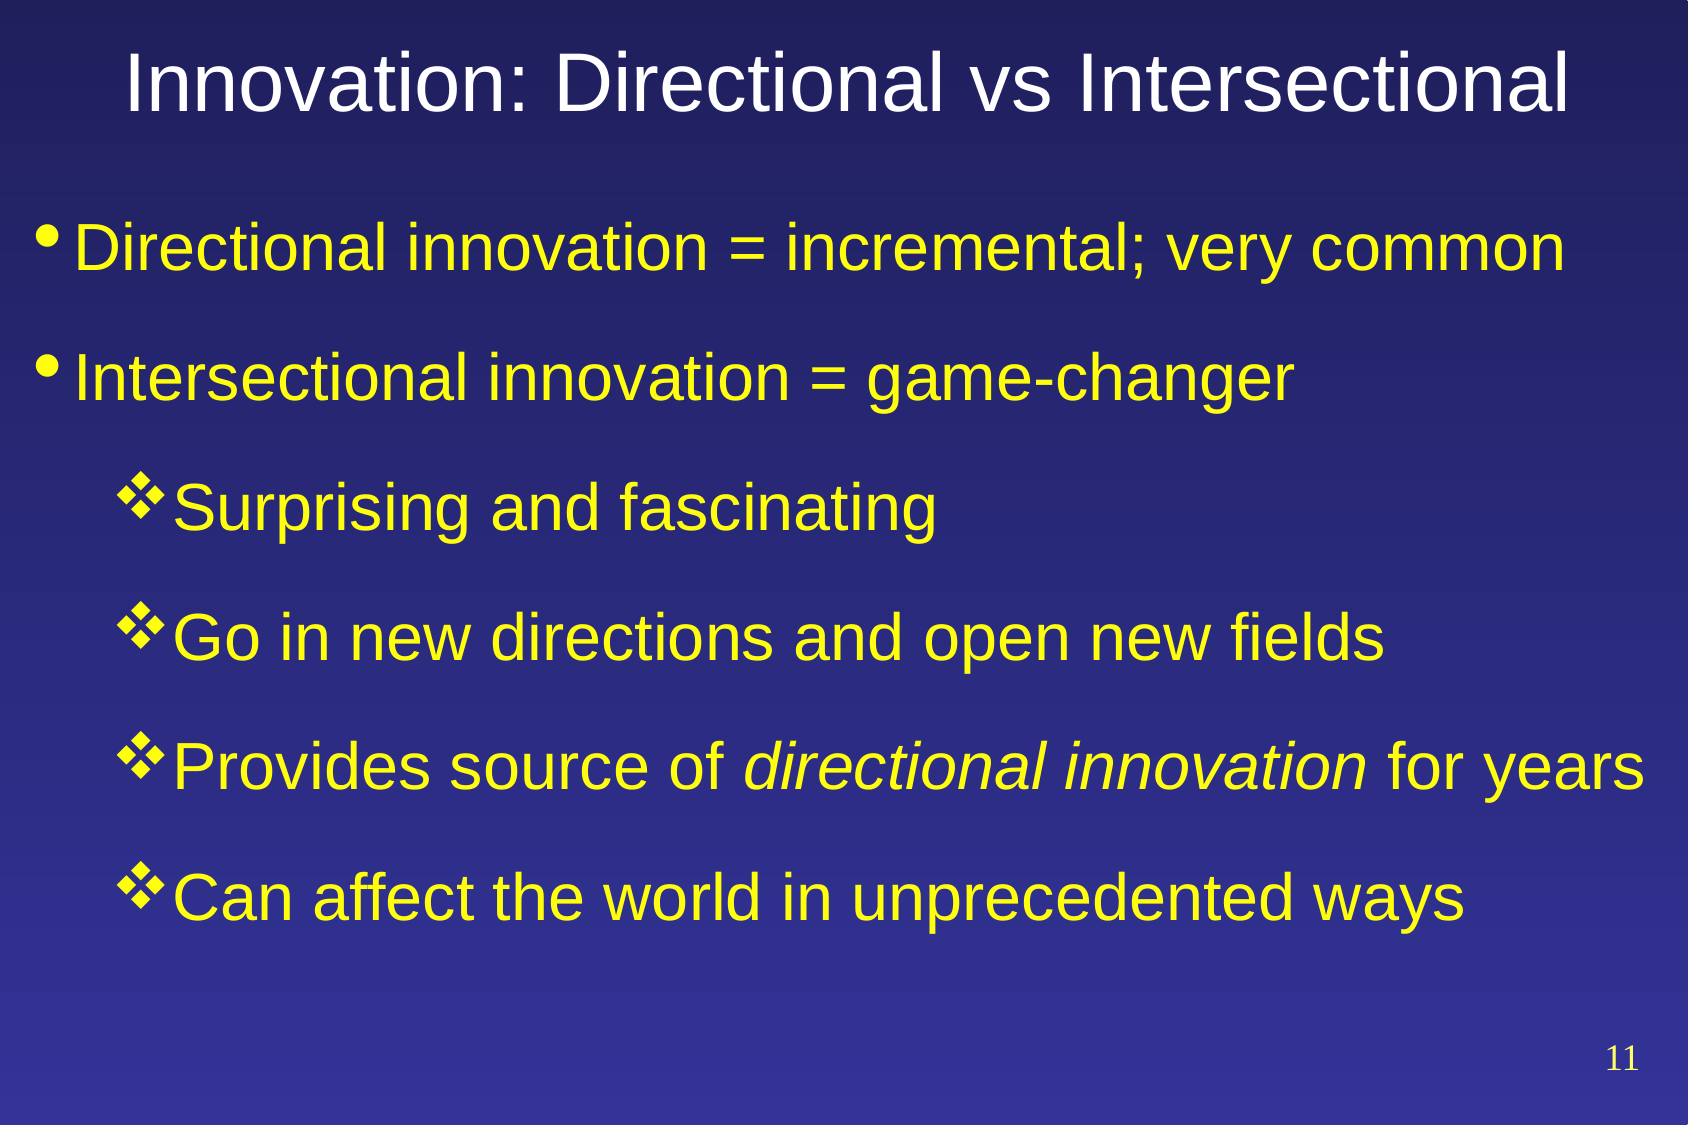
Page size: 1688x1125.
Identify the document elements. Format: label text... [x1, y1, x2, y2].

title Innovation: Directional vs Intersectional [60, 34, 1636, 196]
list Directional innovation = incremental; very common Intersectional innovation = game-changer Surprising and fascinating Go in new directions and open new fields Provides source of directional innovation for years Can affect the world in unprecedented ways [0, 196, 1688, 1125]
slide_number 11 [1303, 1025, 1656, 1100]
